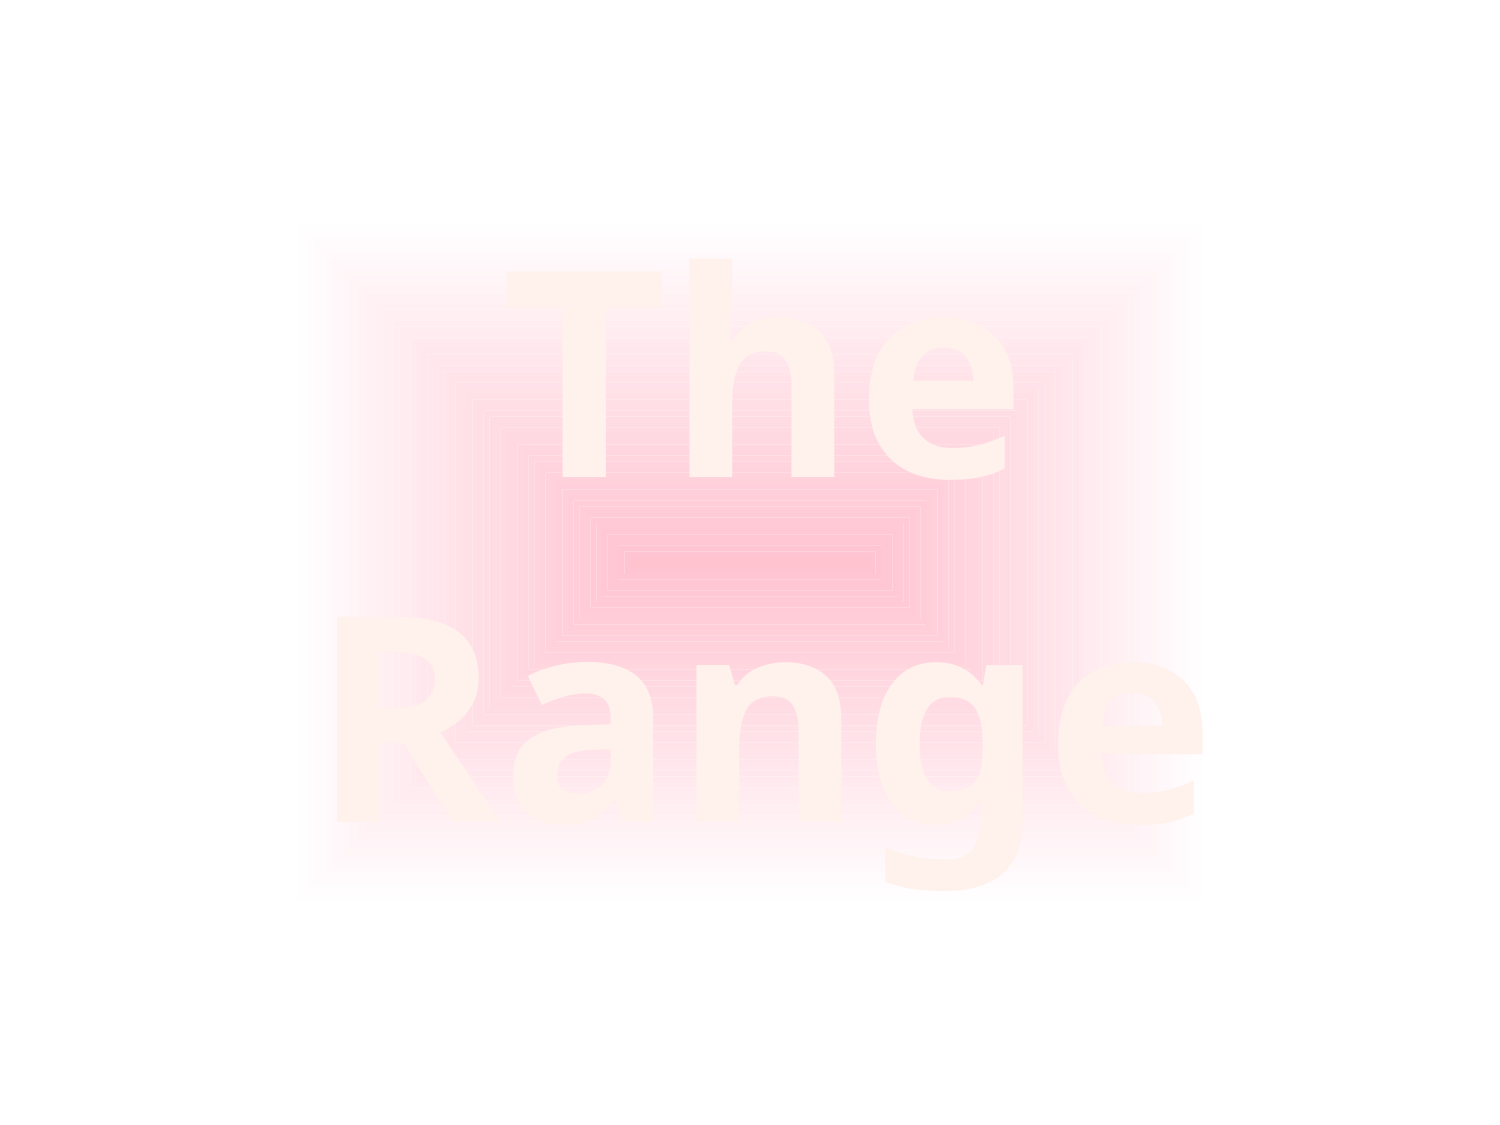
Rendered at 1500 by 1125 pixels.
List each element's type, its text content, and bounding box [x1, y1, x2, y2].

title The Range [28, 392, 1500, 678]
